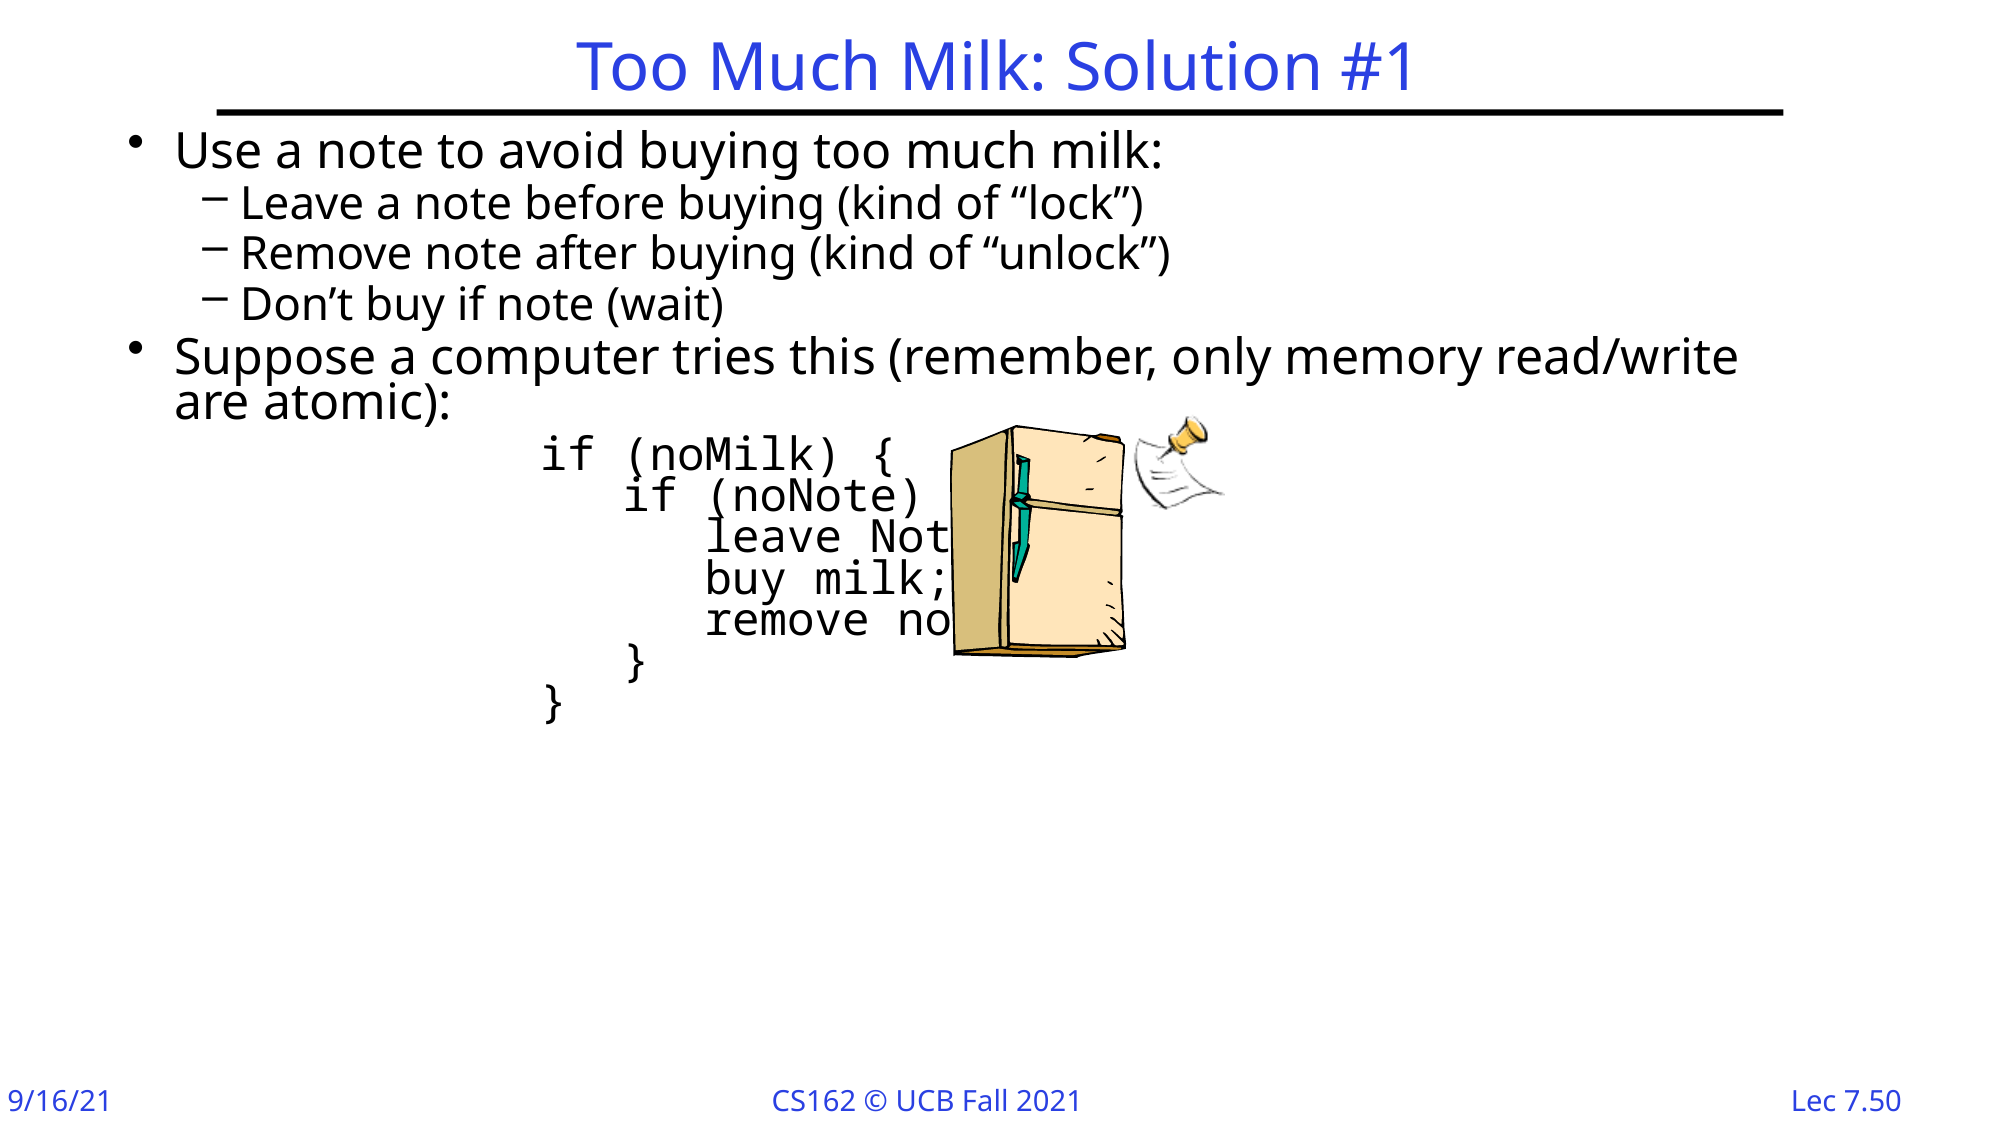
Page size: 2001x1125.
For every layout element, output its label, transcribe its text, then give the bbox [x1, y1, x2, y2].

title Too Much Milk: Solution #1 [216, 24, 1784, 113]
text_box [949, 412, 1226, 660]
list Use a note to avoid buying too much milk: Leave a note before buying (kind of “lock”) Remove note after buying (kind of “unlock”) Don’t buy if note (wait) Suppose a computer tries this (remember, only memory read/write are atomic): if (noMilk) { if (noNote) { leave Note; buy milk; remove note; } } [112, 125, 1813, 1097]
